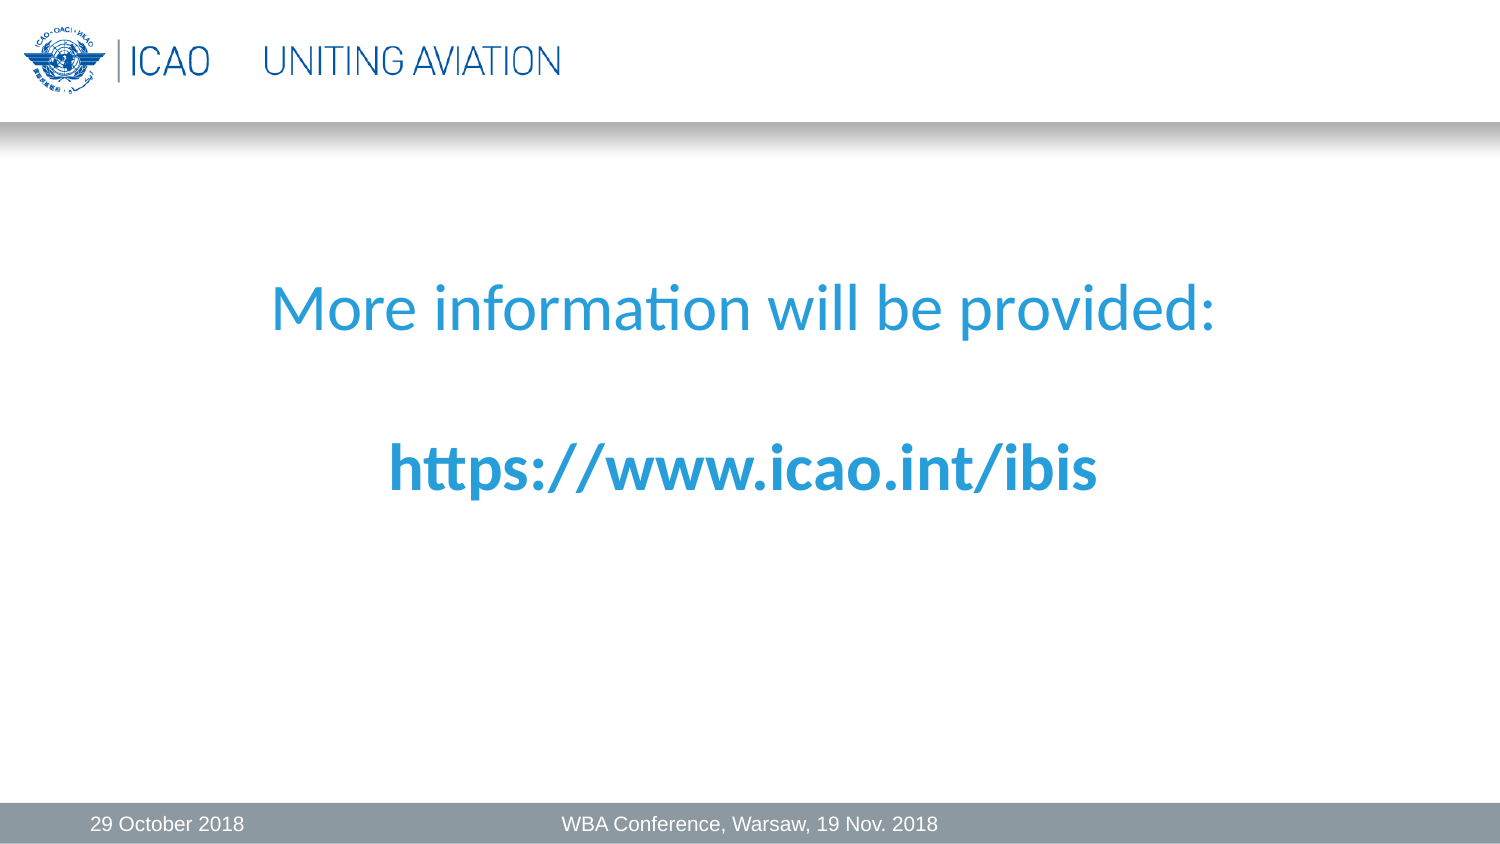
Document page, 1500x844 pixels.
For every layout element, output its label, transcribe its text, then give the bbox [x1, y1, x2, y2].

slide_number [75, 802, 425, 844]
text_box More information will be provided: https://www.icao.int/ibis [76, 256, 1412, 512]
picture [0, 0, 1500, 161]
footer WBA Conference, Warsaw, 19 Nov. 2018 [512, 802, 988, 844]
